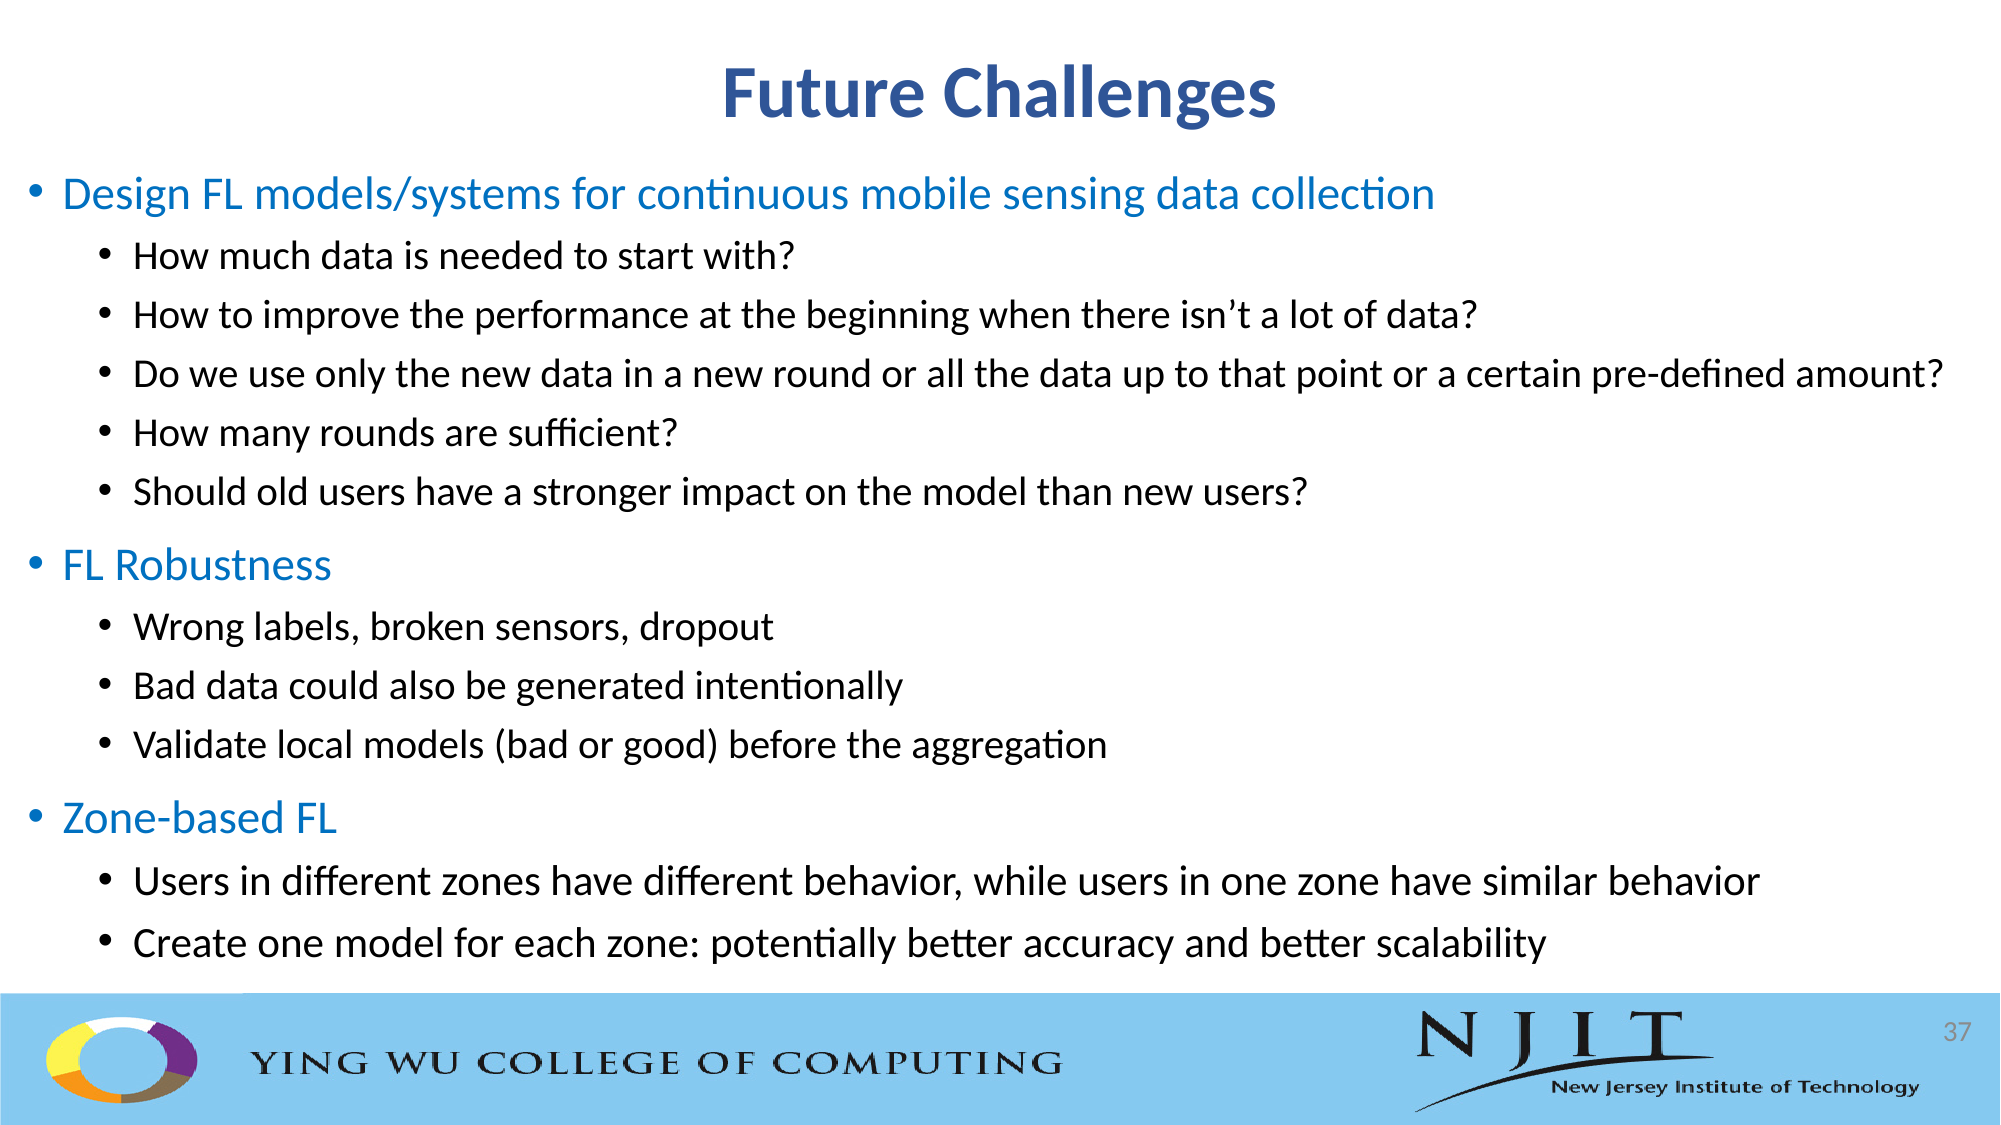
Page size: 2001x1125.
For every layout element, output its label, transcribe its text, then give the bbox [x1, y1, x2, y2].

title Future Challenges [12, 0, 1988, 188]
picture [0, 993, 2000, 1125]
list Design FL models/systems for continuous mobile sensing data collection How much data is needed to start with? How to improve the performance at the beginning when there isn’t a lot of data? Do we use only the new data in a new round or all the data up to that point or a certain pre-defined amount? How many rounds are sufficient? Should old users have a stronger impact on the model than new users? FL Robustness Wrong labels, broken sensors, dropout Bad data could also be generated intentionally Validate local models (bad or good) before the aggregation Zone-based FL Users in different zones have different behavior, while users in one zone have similar behavior Create one model for each zone: potentially better accuracy and better scalability [12, 154, 1975, 1030]
slide_number 37 [1537, 999, 1988, 1060]
